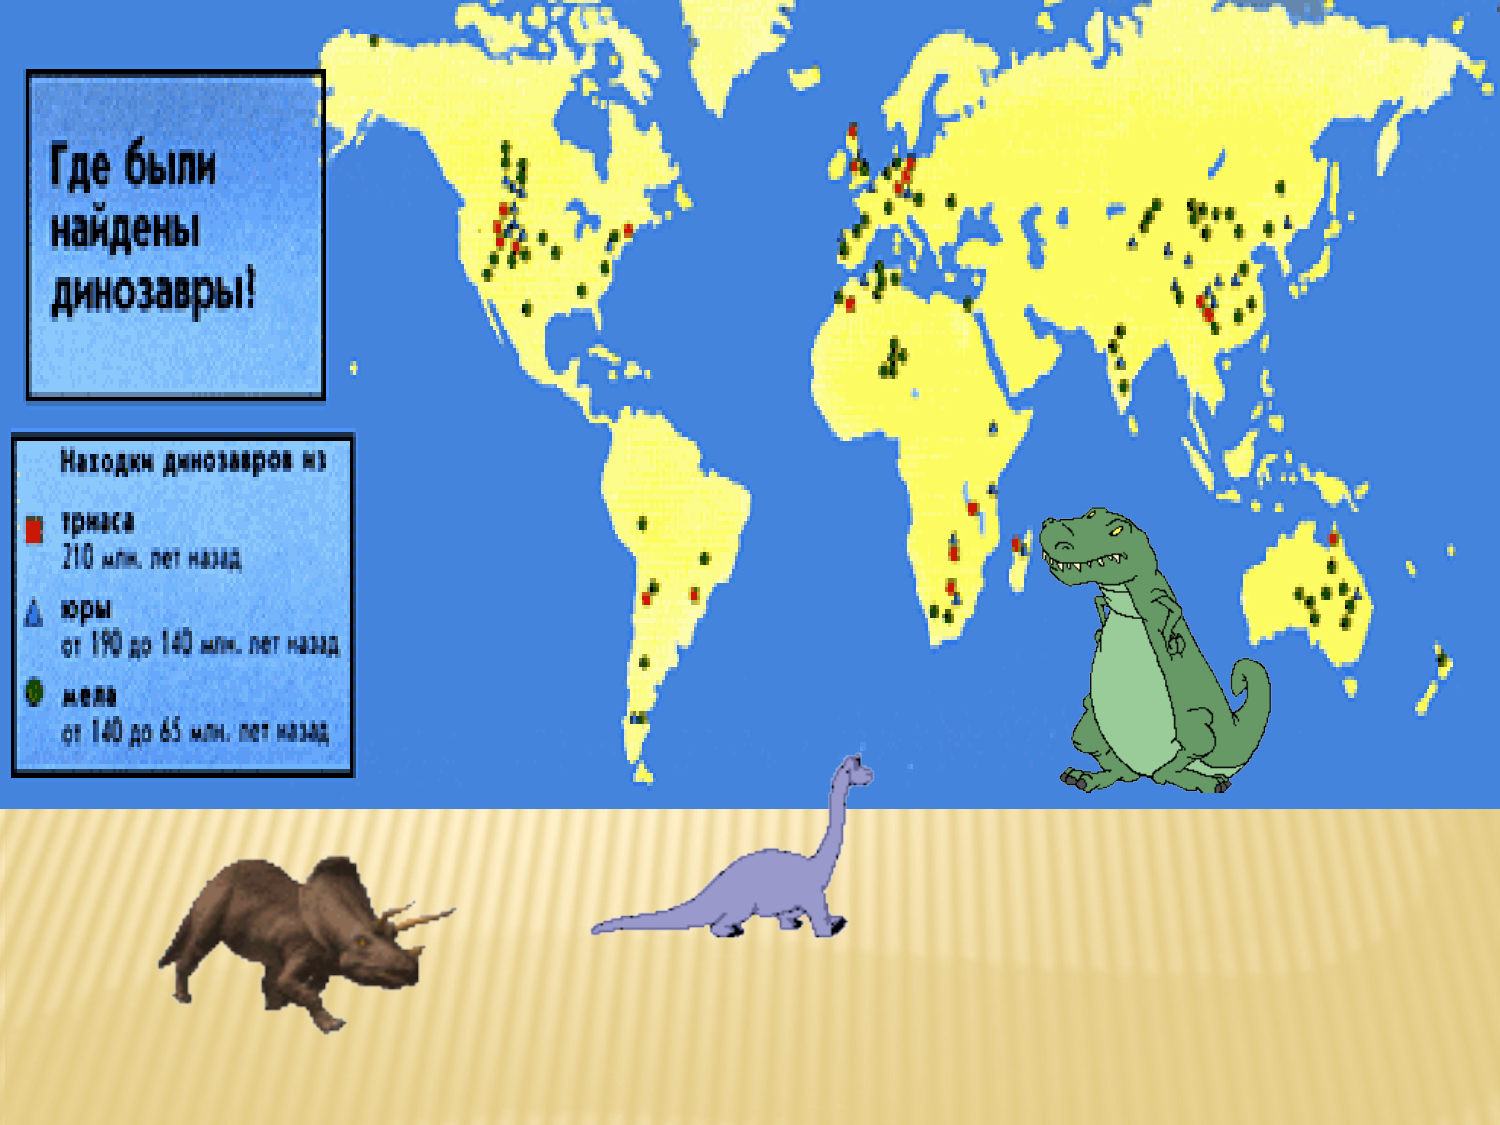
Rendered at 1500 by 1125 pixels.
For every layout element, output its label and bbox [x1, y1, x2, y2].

picture [128, 843, 472, 1050]
picture [0, 0, 1500, 946]
